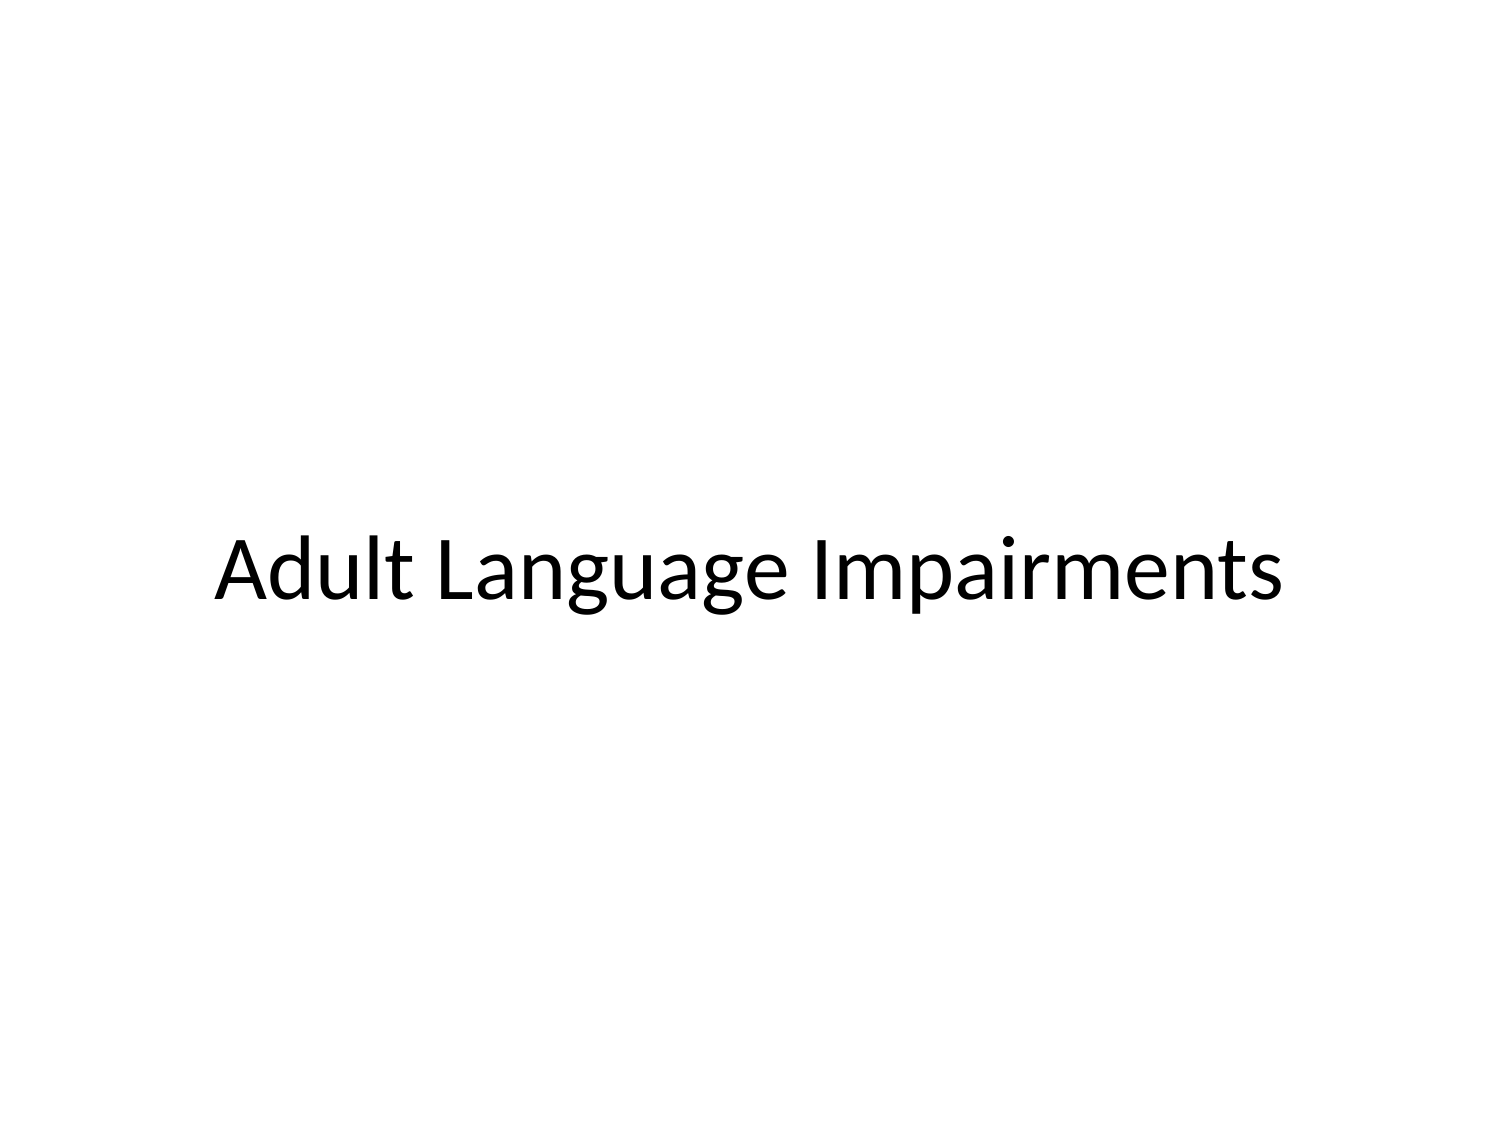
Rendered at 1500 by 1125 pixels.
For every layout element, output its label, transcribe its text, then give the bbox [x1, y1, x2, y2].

title Adult Language Impairments [75, 187, 1425, 938]
